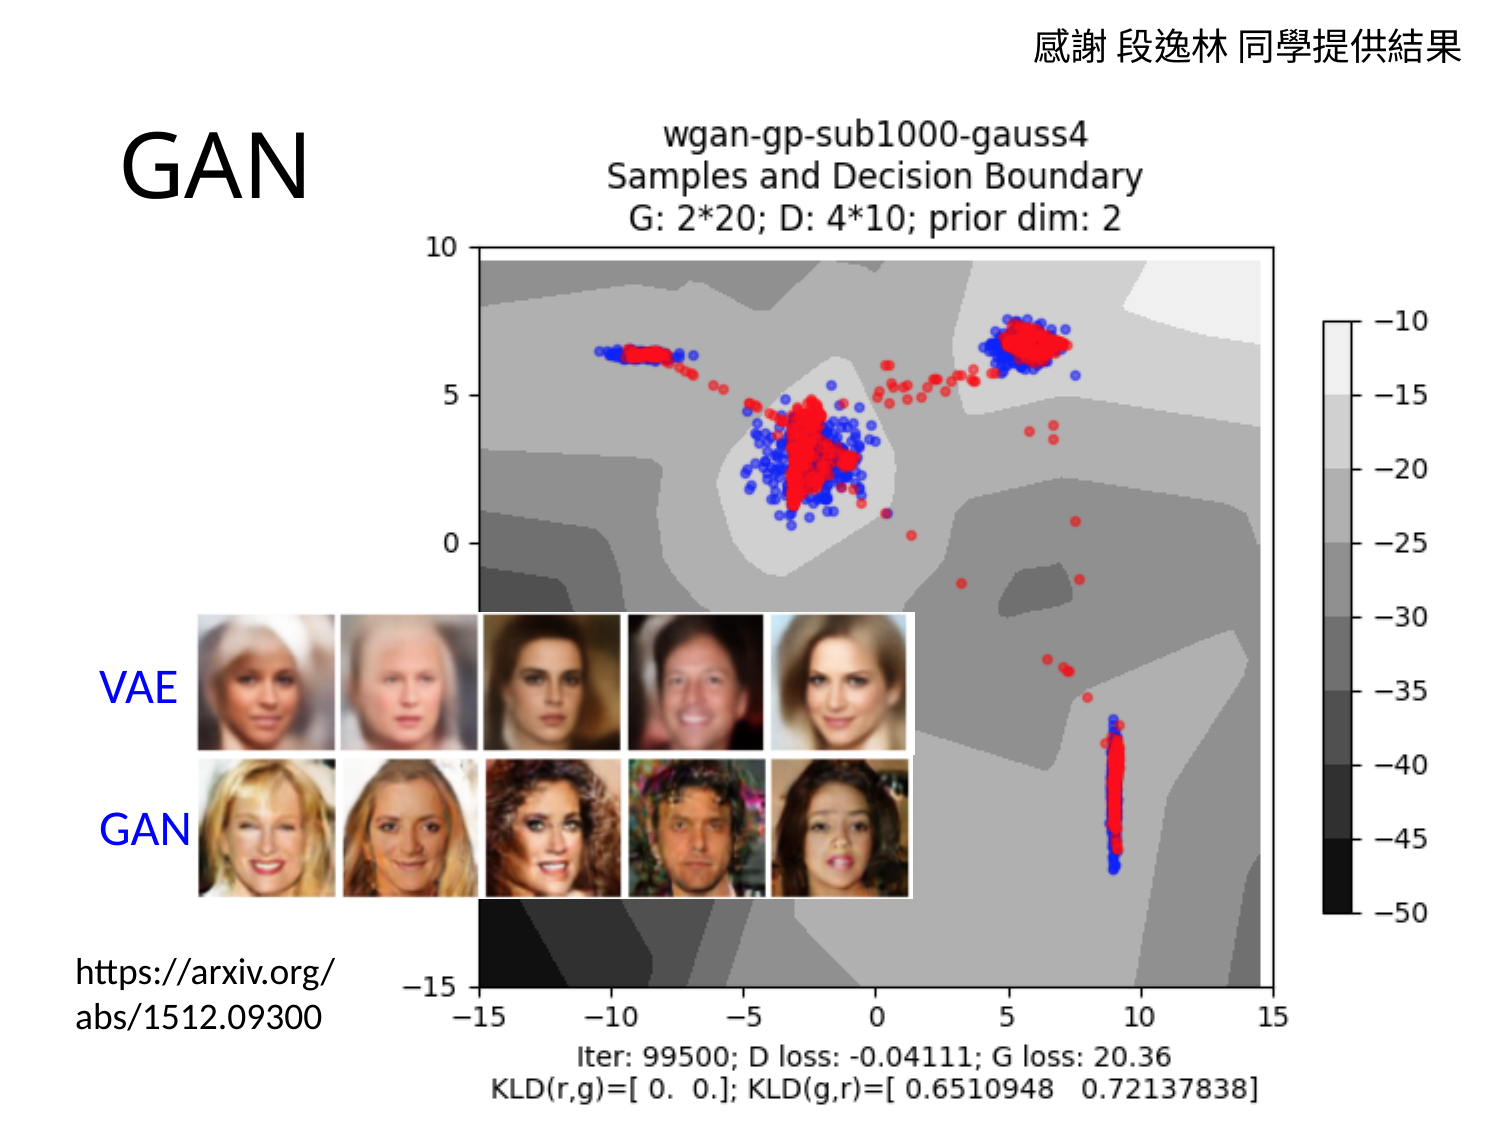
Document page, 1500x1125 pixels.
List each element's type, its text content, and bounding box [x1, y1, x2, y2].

text_box GAN [84, 787, 185, 863]
text_box 感謝 段逸林 同學提供結果 [1018, 15, 1500, 76]
text_box https://arxiv.org/abs/1512.09300 [60, 939, 381, 1045]
text_box VAE [84, 645, 183, 721]
picture [183, 99, 1449, 1125]
title GAN [103, 59, 1397, 278]
